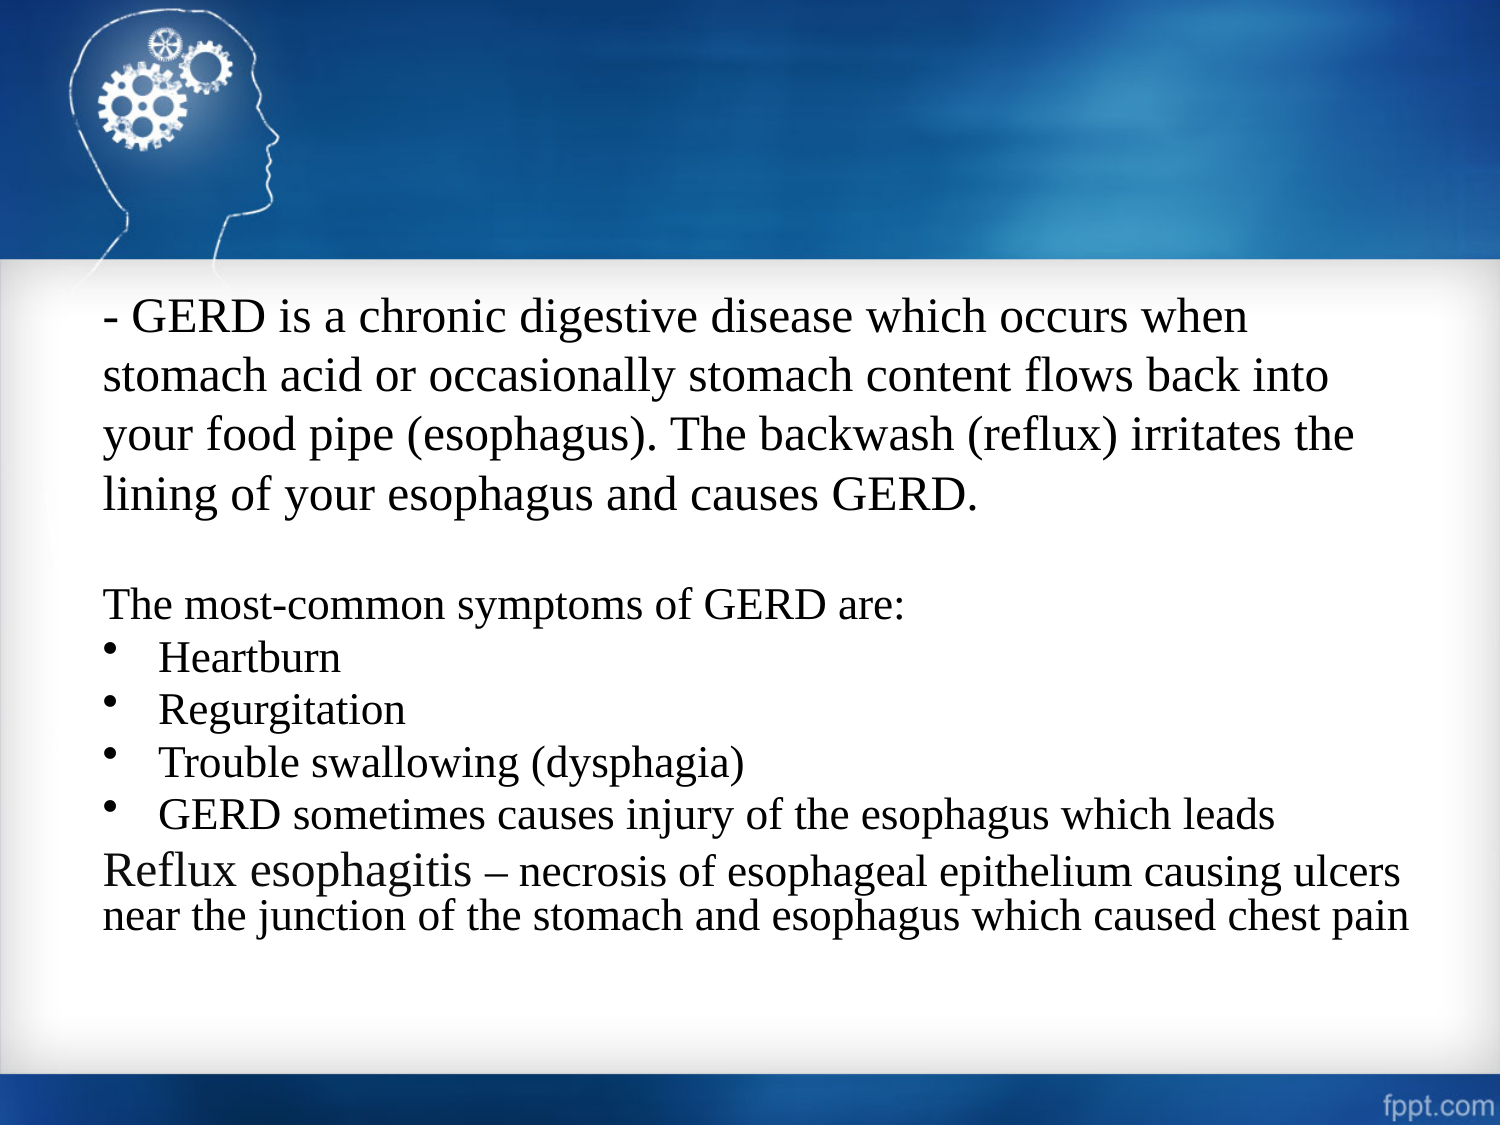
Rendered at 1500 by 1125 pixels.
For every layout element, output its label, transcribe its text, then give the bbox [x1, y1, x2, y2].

picture [0, 0, 1500, 1125]
list - GERD is a chronic digestive disease which occurs when stomach acid or occasionally stomach content flows back into your food pipe (esophagus). The backwash (reflux) irritates the lining of your esophagus and causes GERD. The most-common symptoms of GERD are: Heartburn Regurgitation Trouble swallowing (dysphagia) GERD sometimes causes injury of the esophagus which leads Reflux esophagitis – necrosis of esophageal epithelium causing ulcers near the junction of the stomach and esophagus which caused chest pain [87, 275, 1438, 996]
